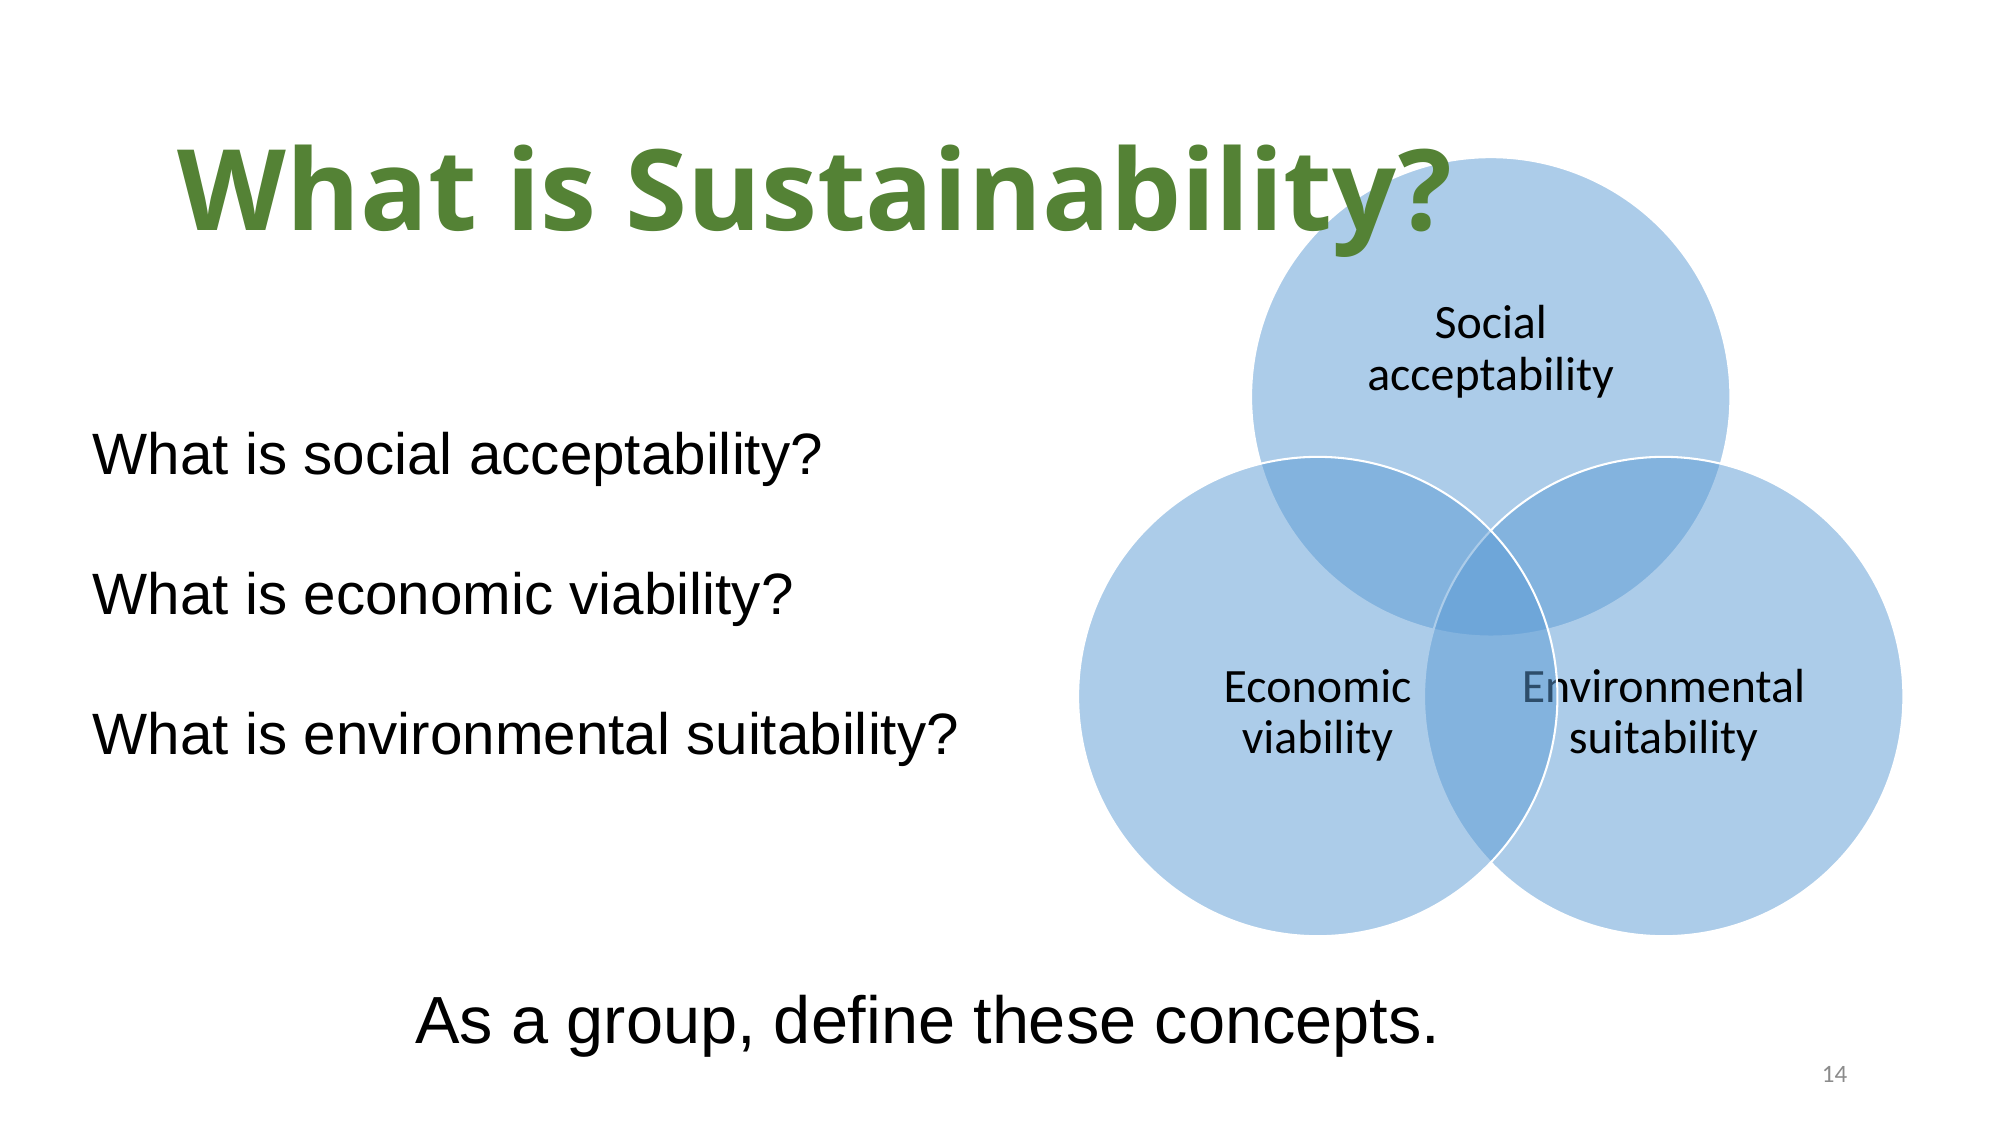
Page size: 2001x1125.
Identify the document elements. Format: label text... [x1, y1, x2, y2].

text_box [1043, 147, 1938, 947]
text_box What is social acceptability? What is economic viability? What is environmental suitability? [78, 408, 1025, 844]
text_box As a group, define these concepts. [228, 968, 1629, 1104]
slide_number 14 [1412, 1042, 1863, 1103]
text_box What is Sustainability? [162, 84, 1888, 303]
